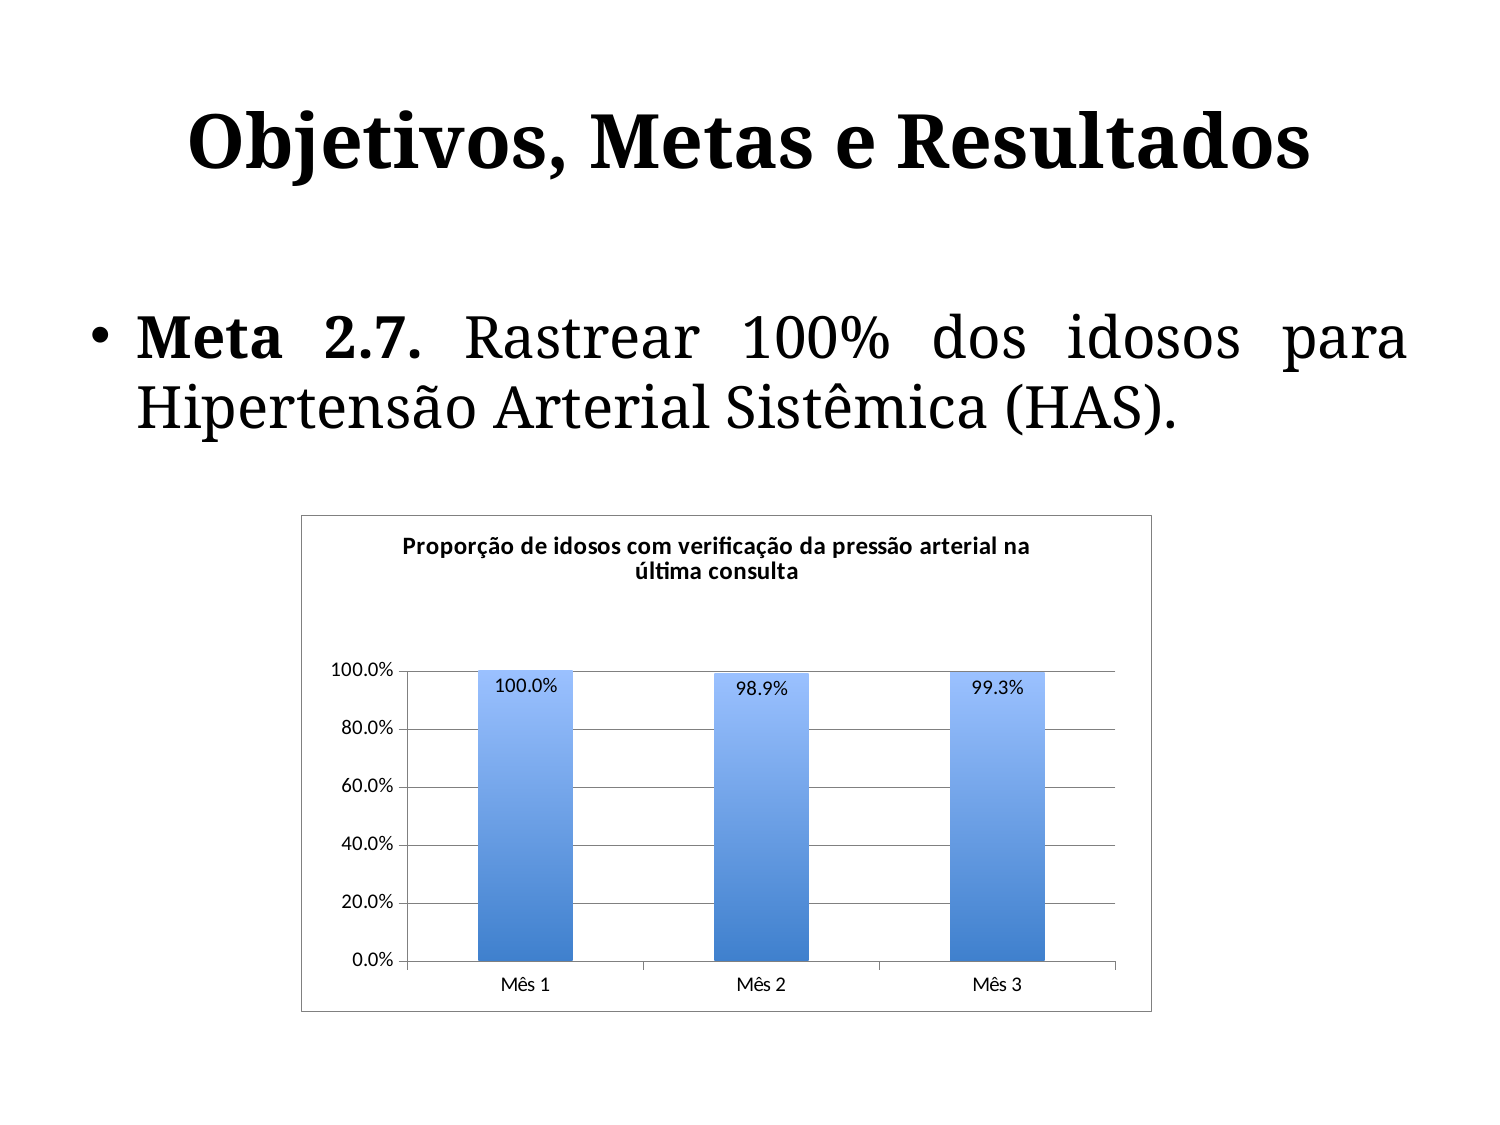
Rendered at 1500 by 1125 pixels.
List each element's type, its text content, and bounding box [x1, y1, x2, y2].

title Objetivos, Metas e Resultados [75, 45, 1425, 233]
list Meta 2.7. Rastrear 100% dos idosos para Hipertensão Arterial Sistêmica (HAS). [0, 19, 1425, 1005]
chart [300, 514, 1152, 1012]
